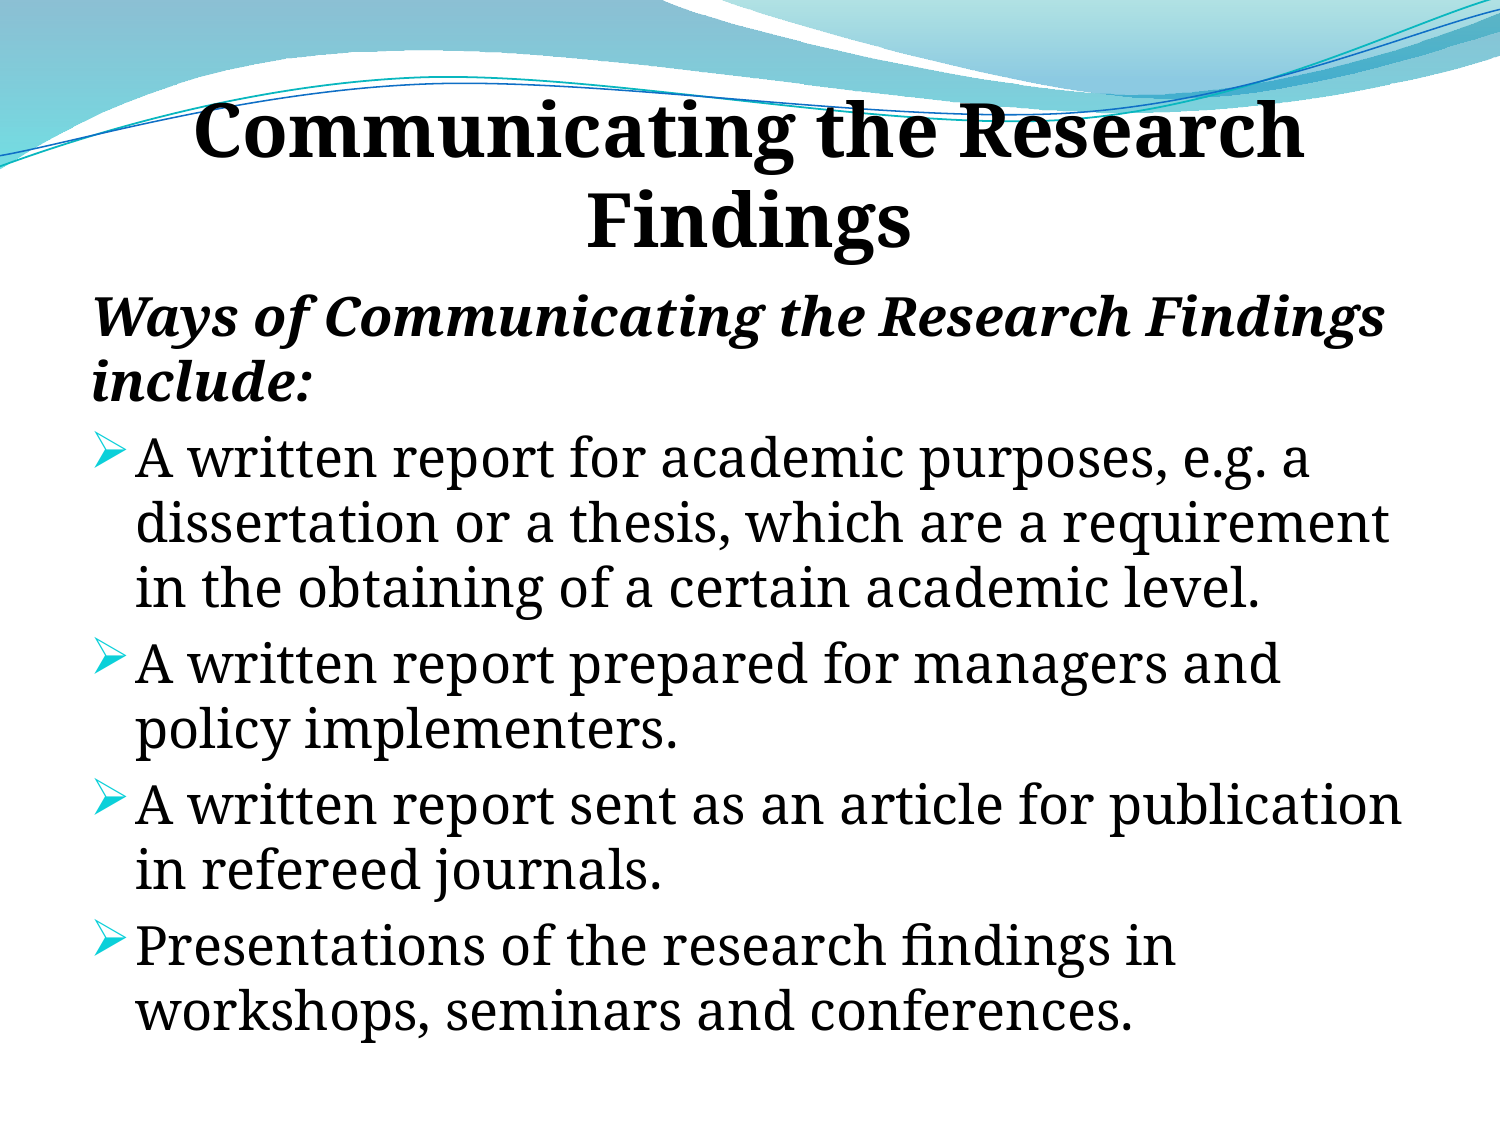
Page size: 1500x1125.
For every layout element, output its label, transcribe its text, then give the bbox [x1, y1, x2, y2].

list Ways of Communicating the Research Findings include: A written report for academic purposes, e.g. a dissertation or a thesis, which are a requirement in the obtaining of a certain academic level. A written report prepared for managers and policy implementers. A written report sent as an article for publication in refereed journals. Presentations of the research findings in workshops, seminars and conferences. [75, 275, 1425, 1063]
title Communicating the Research Findings [75, 75, 1425, 263]
